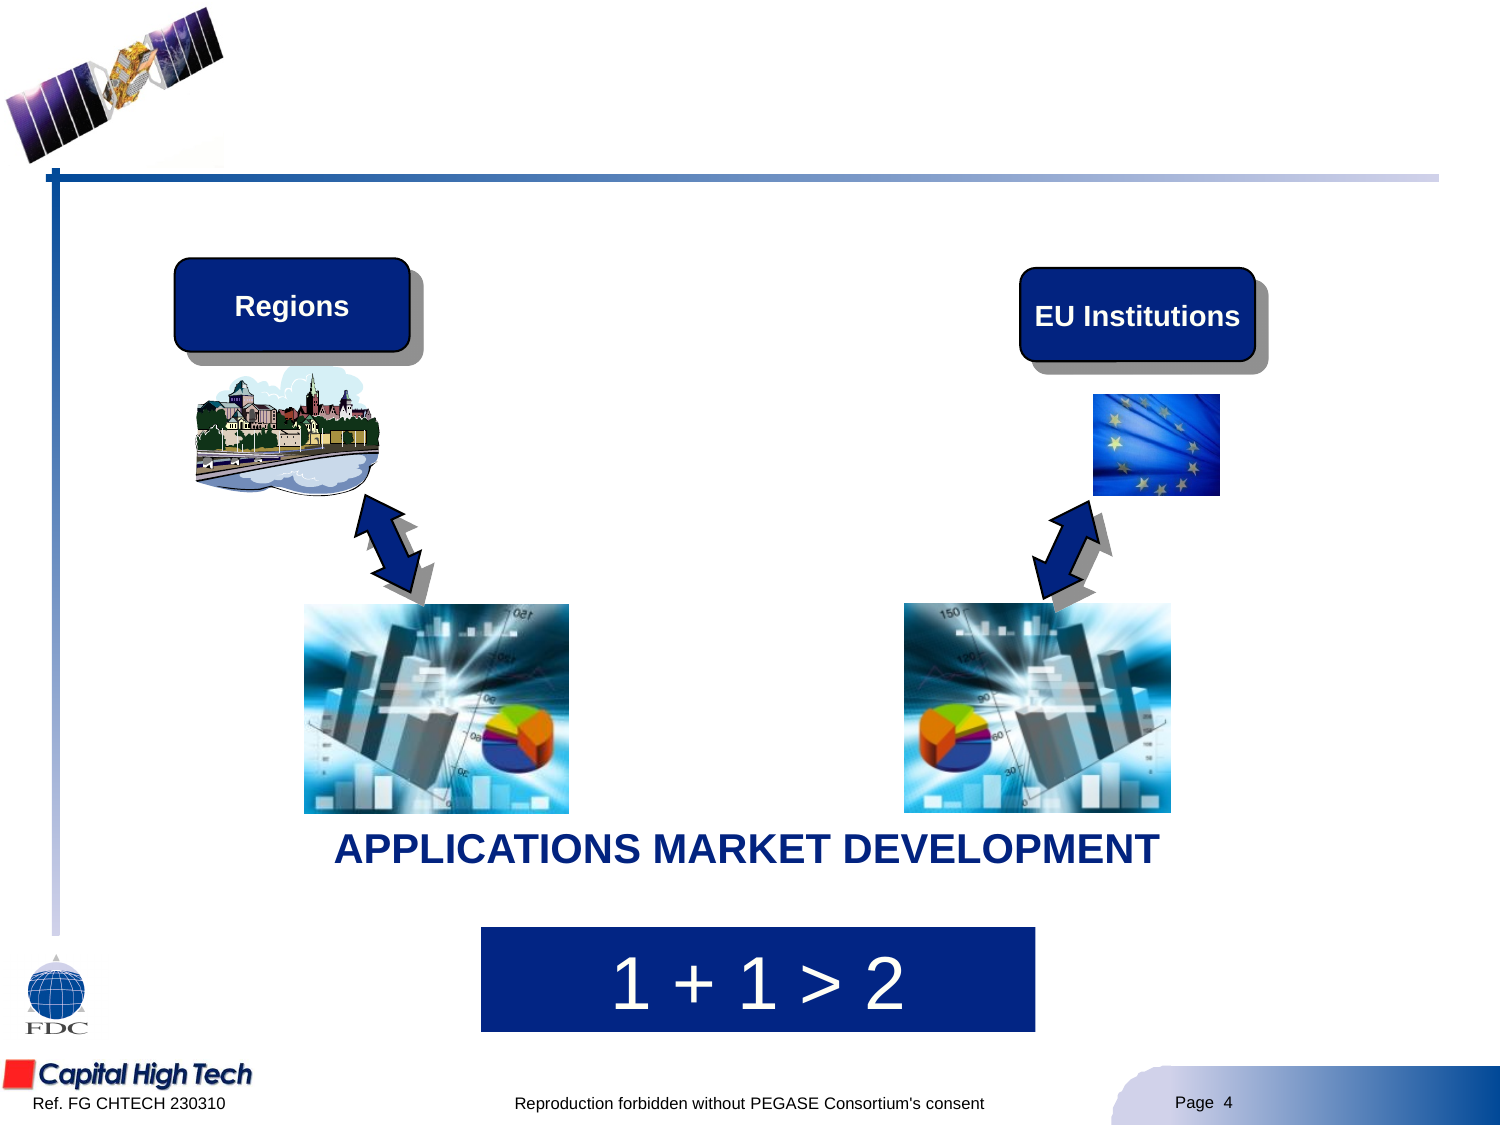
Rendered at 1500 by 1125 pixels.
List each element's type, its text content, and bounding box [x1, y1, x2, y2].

picture [4, 2, 224, 168]
text_box 1 + 1 > 2 [481, 927, 1036, 1032]
text_box [1033, 501, 1099, 599]
picture [3, 954, 109, 1040]
picture [0, 1059, 255, 1092]
text_box [355, 503, 421, 593]
picture [903, 603, 1171, 813]
picture [304, 604, 569, 815]
text_box APPLICATIONS MARKET DEVELOPMENT [289, 814, 1205, 880]
text_box EU Institutions [1020, 267, 1256, 362]
text_box Regions [174, 258, 410, 352]
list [1093, 394, 1221, 497]
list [194, 357, 381, 498]
